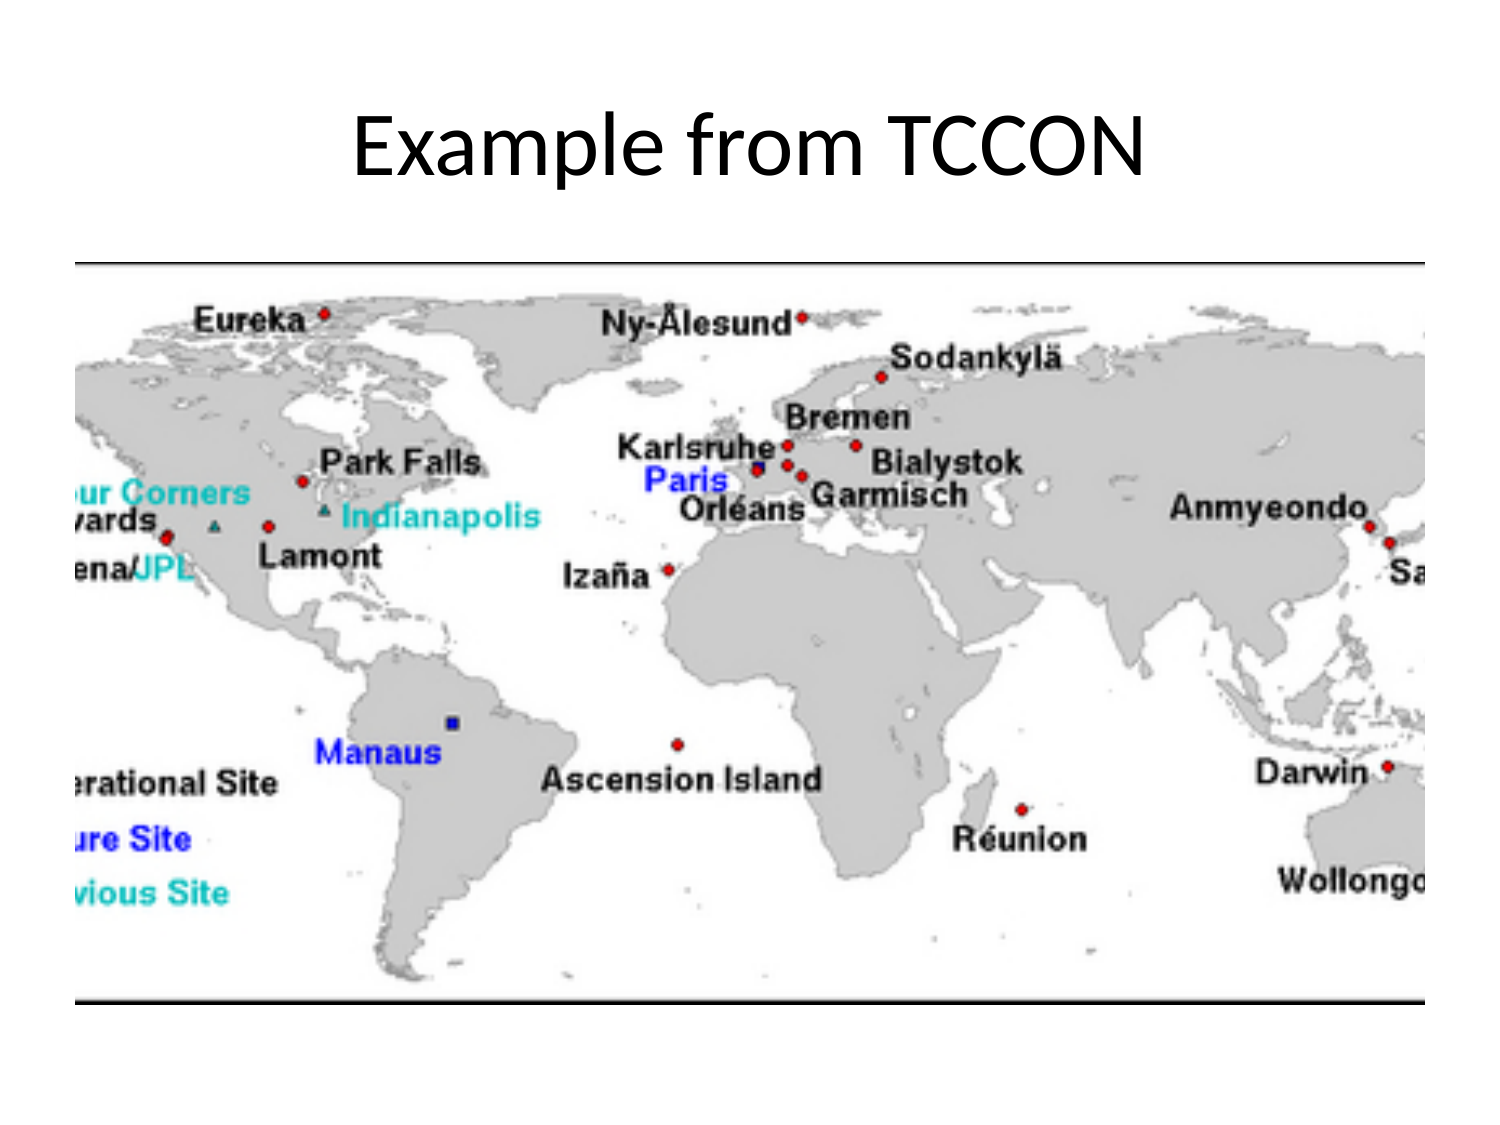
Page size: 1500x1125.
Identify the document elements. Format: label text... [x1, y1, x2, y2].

title Example from TCCON [75, 45, 1425, 233]
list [74, 262, 1426, 1006]
